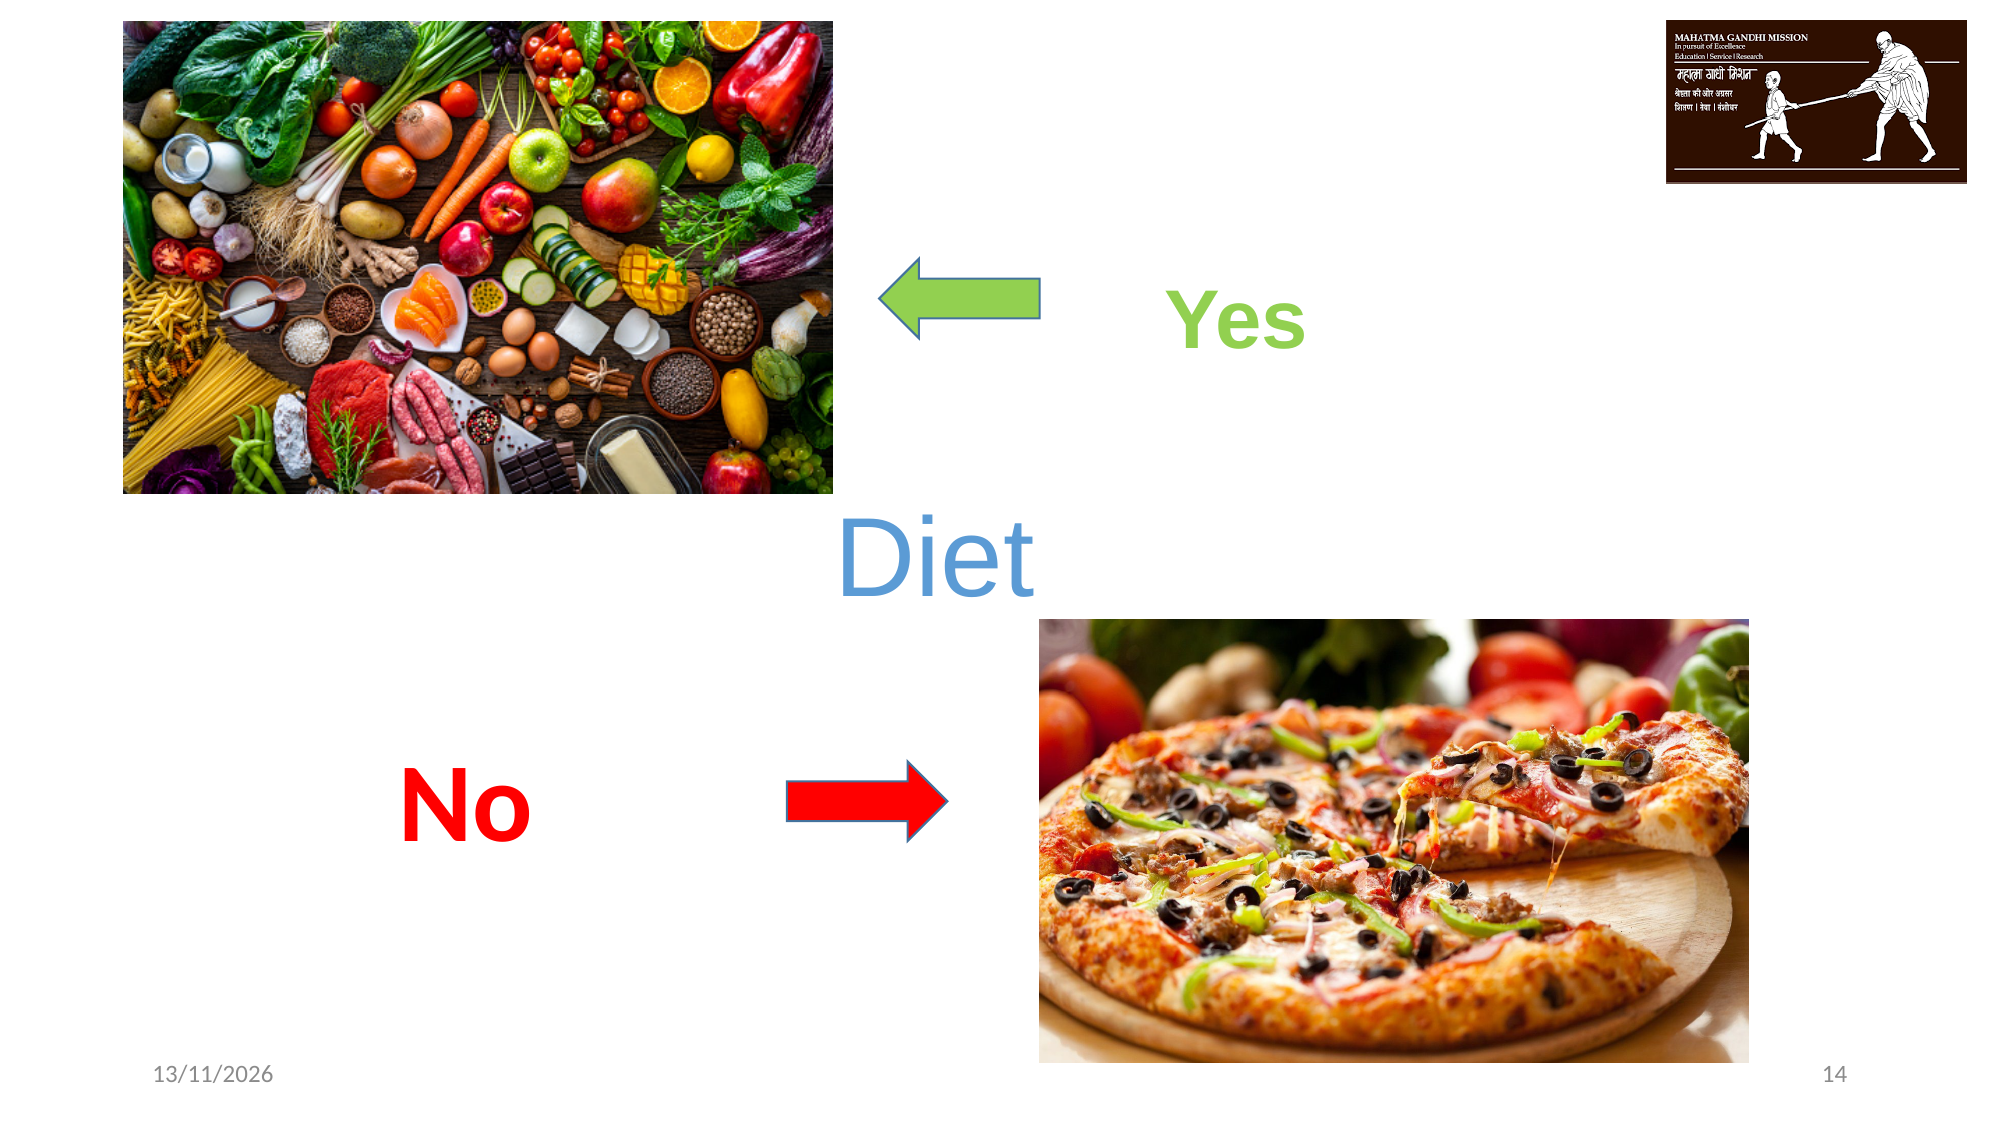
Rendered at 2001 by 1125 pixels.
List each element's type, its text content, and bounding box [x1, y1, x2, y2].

picture [123, 21, 833, 494]
picture [1666, 20, 1967, 184]
slide_number 14 [1412, 1042, 1863, 1103]
picture [1039, 619, 1749, 1063]
text_box [785, 758, 949, 844]
text_box [877, 256, 1035, 341]
text_box Diet [819, 476, 1076, 627]
text_box No [205, 721, 751, 872]
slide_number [137, 1042, 588, 1103]
text_box Yes [1035, 257, 1445, 373]
